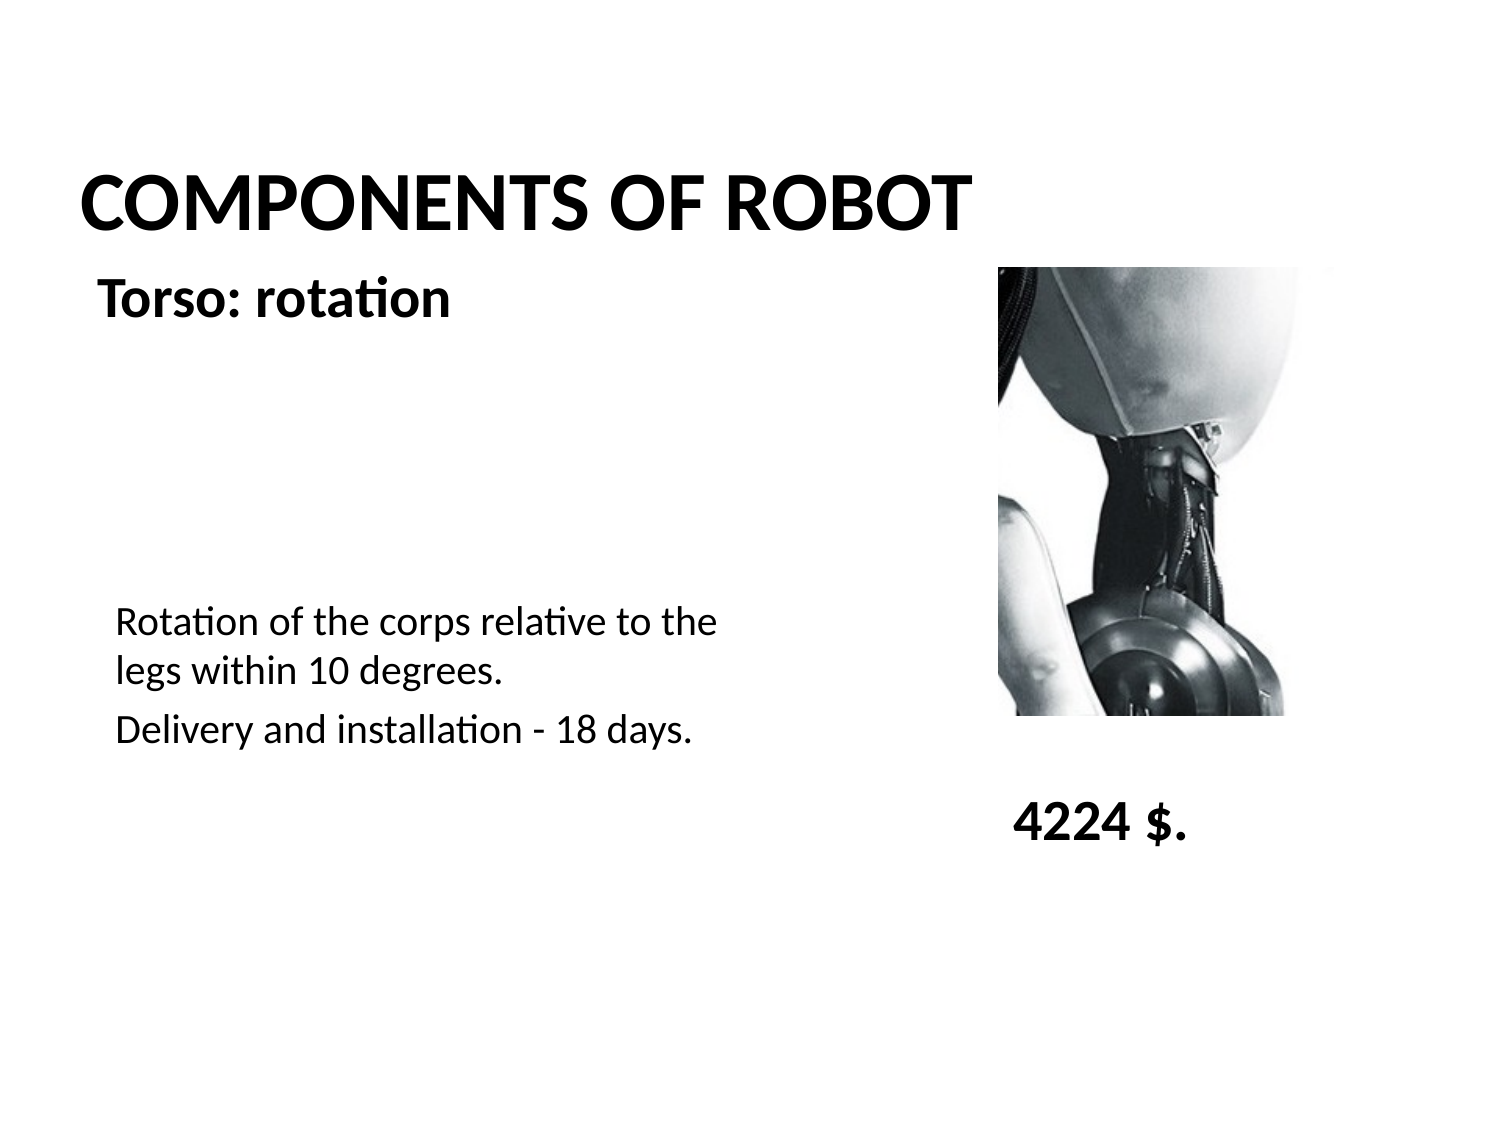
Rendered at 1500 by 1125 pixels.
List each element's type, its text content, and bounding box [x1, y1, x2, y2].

picture [997, 266, 1335, 716]
title Components of robot [64, 125, 1010, 268]
text_box Torso: rotation [82, 251, 720, 476]
subtitle Rotation of the corps relative to the legs within 10 degrees. Delivery and installation - 18 days. [100, 585, 739, 799]
text_box 4224 $. [998, 775, 1371, 905]
